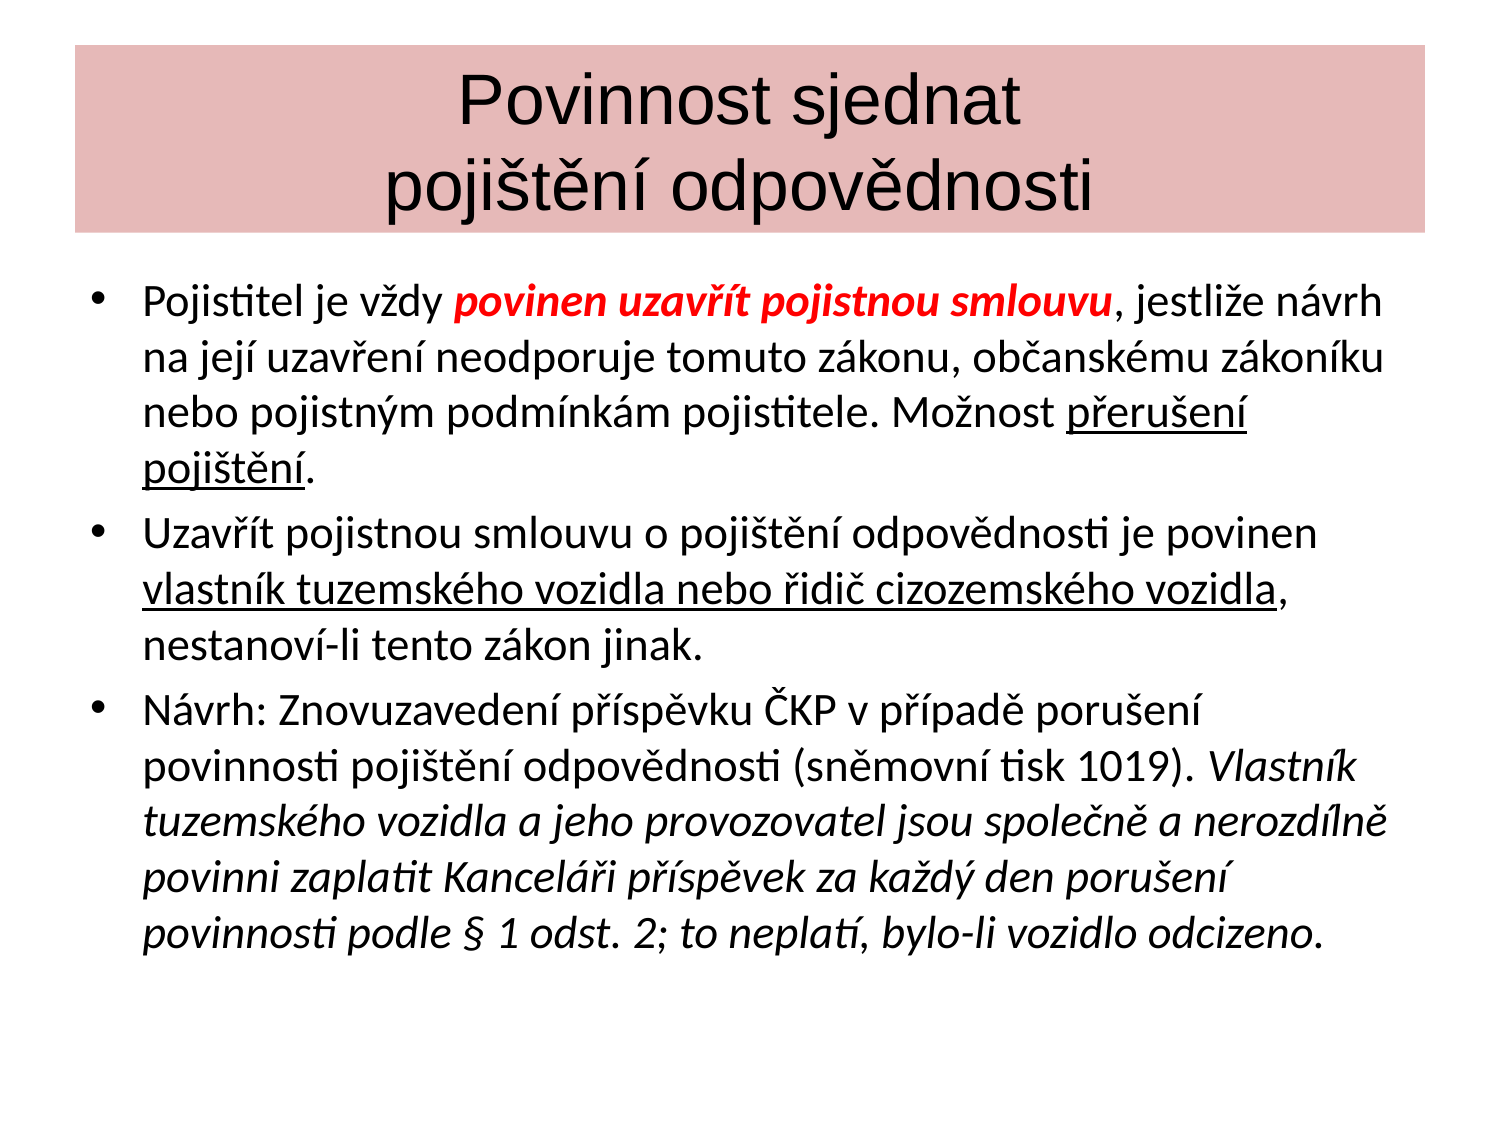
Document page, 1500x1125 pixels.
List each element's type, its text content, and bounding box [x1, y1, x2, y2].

title Povinnost sjednat pojištění odpovědnosti [75, 45, 1425, 233]
list Pojistitel je vždy povinen uzavřít pojistnou smlouvu, jestliže návrh na její uzavření neodporuje tomuto zákonu, občanskému zákoníku nebo pojistným podmínkám pojistitele. Možnost přerušení pojištění. Uzavřít pojistnou smlouvu o pojištění odpovědnosti je povinen vlastník tuzemského vozidla nebo řidič cizozemského vozidla, nestanoví-li tento zákon jinak. Návrh: Znovuzavedení příspěvku ČKP v případě porušení povinnosti pojištění odpovědnosti (sněmovní tisk 1019). Vlastník tuzemského vozidla a jeho provozovatel jsou společně a nerozdílně povinni zaplatit Kanceláři příspěvek za každý den porušení povinnosti podle § 1 odst. 2; to neplatí, bylo-li vozidlo odcizeno. [75, 262, 1425, 1005]
